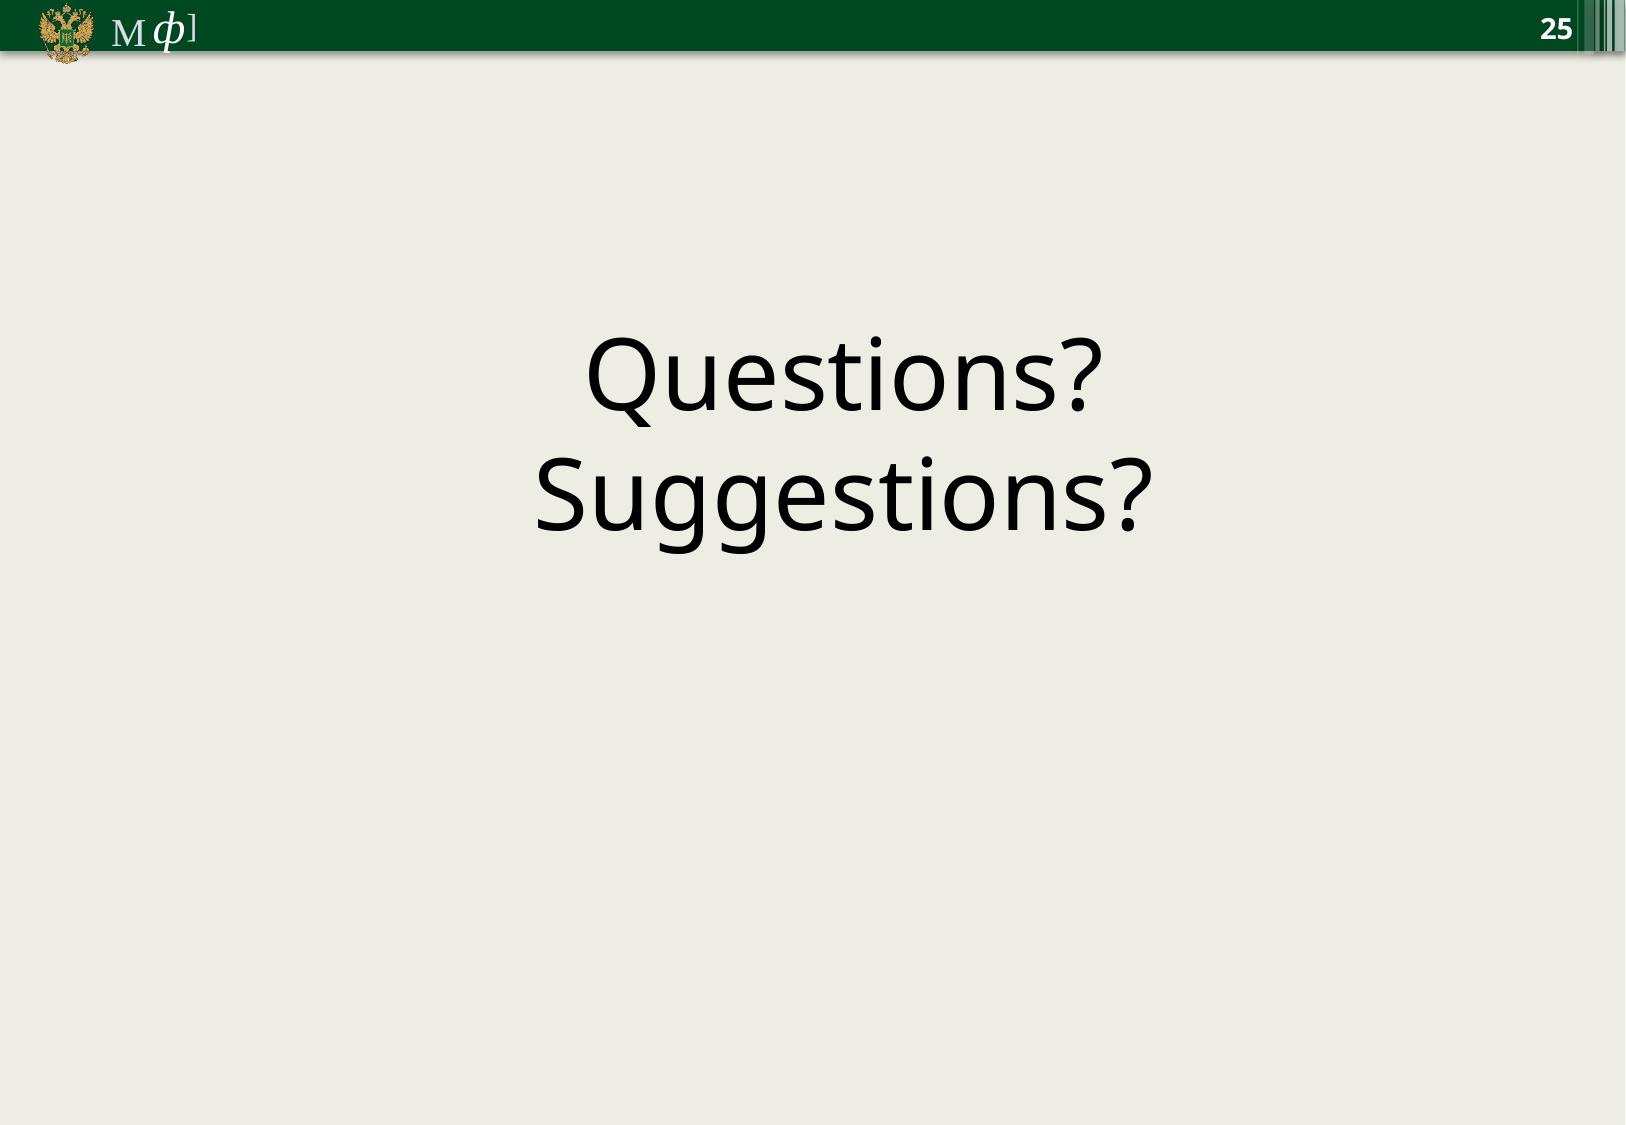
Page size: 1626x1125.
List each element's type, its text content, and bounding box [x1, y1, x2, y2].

slide_number 25 [1452, 0, 1588, 58]
text_box Questions? Suggestions? Nikolay Begchin, Deputy Director, Department of Budget Policy and Strategic Planning, Ministry of Finance of the Russian Federation Nikolay.Begchin@minfin.ru [380, 302, 1334, 1125]
picture [38, 2, 94, 64]
